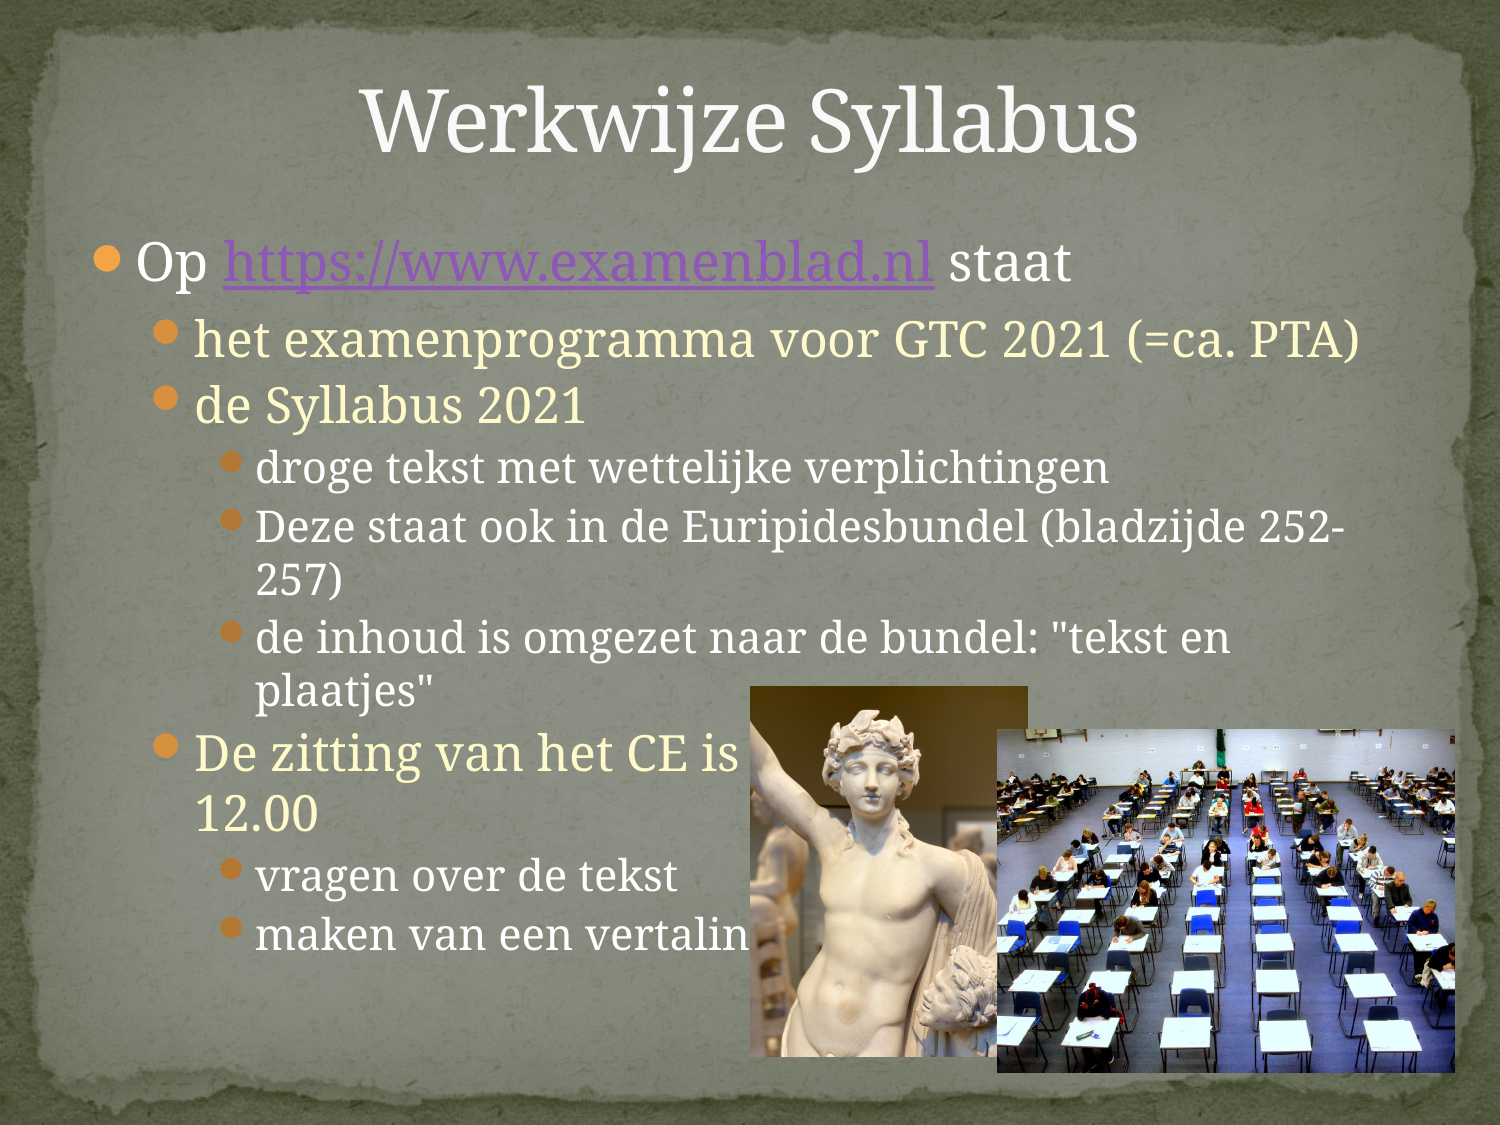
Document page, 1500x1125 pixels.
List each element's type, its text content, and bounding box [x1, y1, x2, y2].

title Werkwijze Syllabus [74, 49, 1425, 178]
picture [750, 686, 1455, 1073]
list Op https://www.examenblad.nl staat het examenprogramma voor GTC 2021 (=ca. PTA) de Syllabus 2021 droge tekst met wettelijke verplichtingen Deze staat ook in de Euripidesbundel (bladzijde 252-257) de inhoud is omgezet naar de bundel: "tekst en plaatjes" De zitting van het CE is op 25 mei 2021 van 9.00-12.00 vragen over de tekst maken van een vertaling [75, 219, 1425, 1030]
